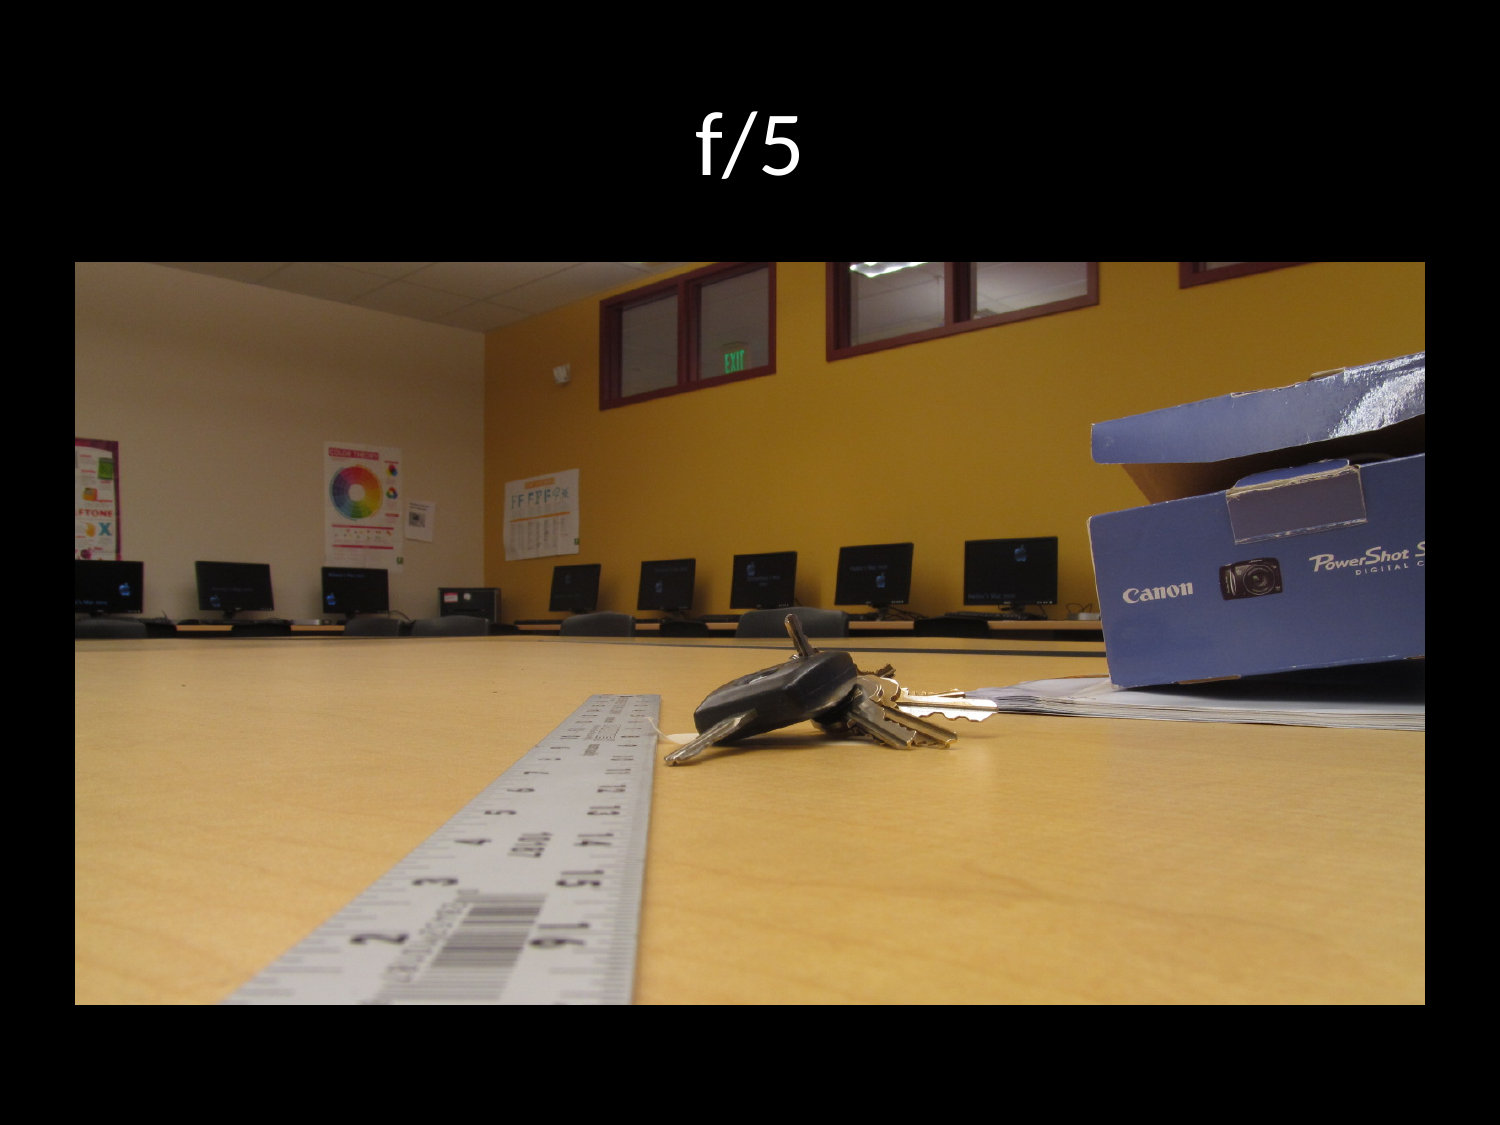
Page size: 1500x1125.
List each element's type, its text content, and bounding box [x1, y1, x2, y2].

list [74, 262, 1426, 1006]
title f/5 [75, 45, 1425, 233]
